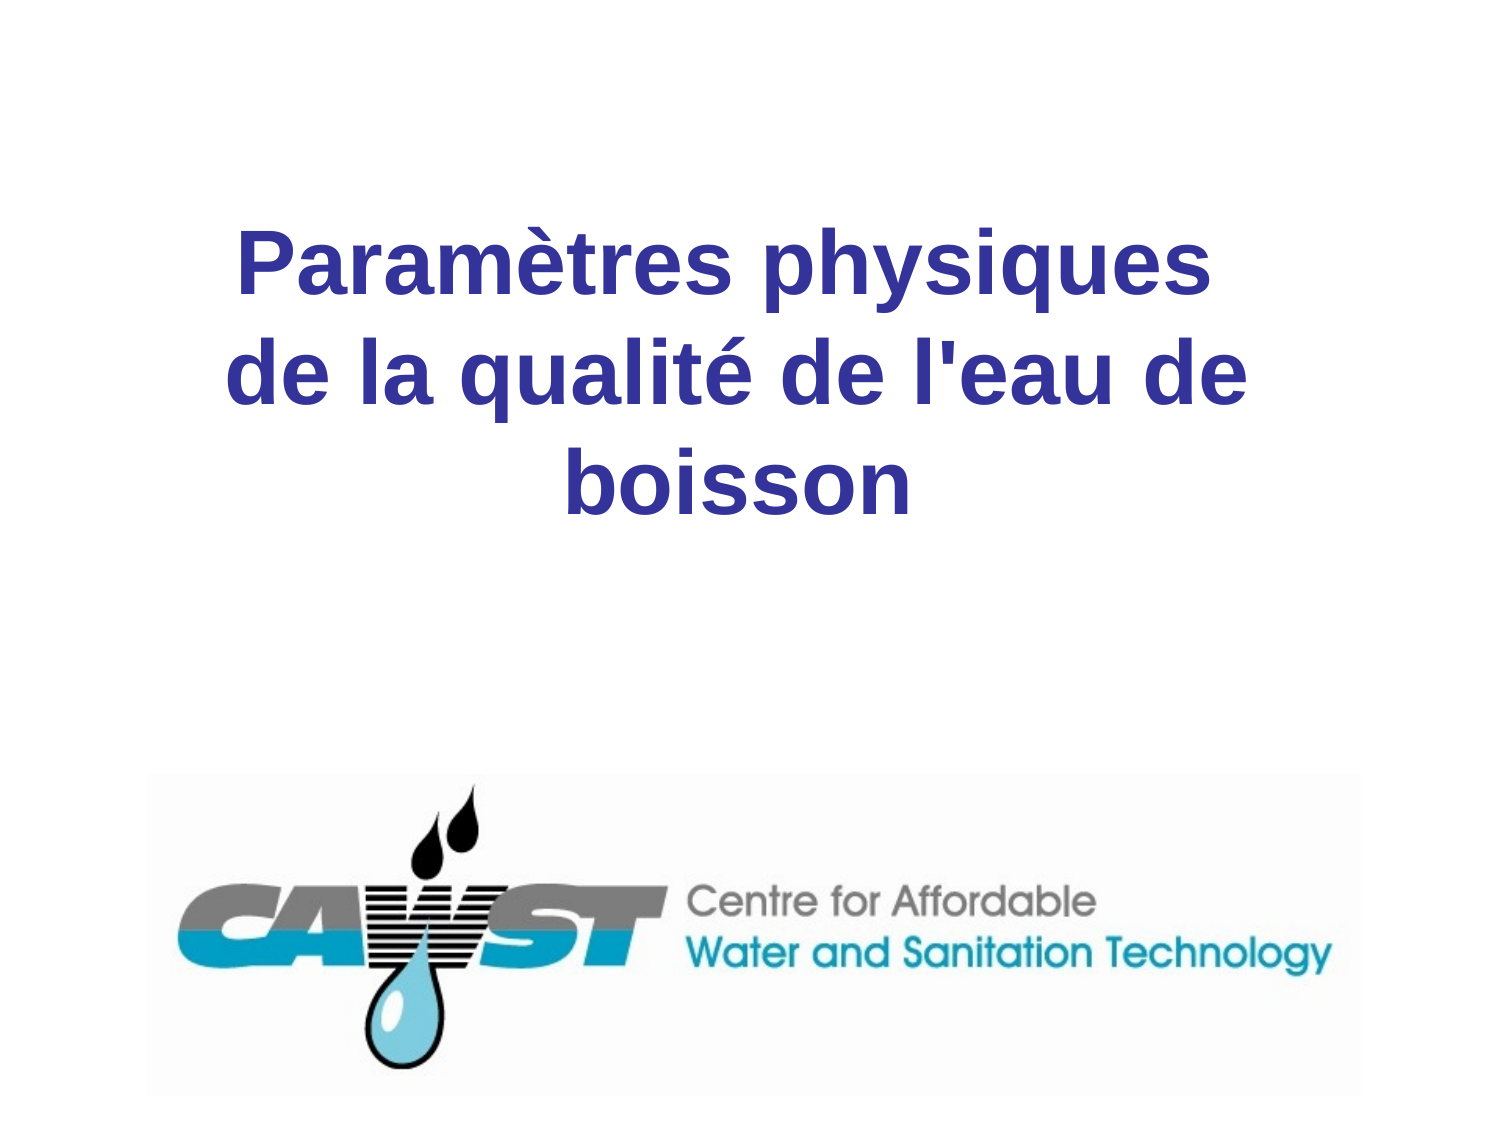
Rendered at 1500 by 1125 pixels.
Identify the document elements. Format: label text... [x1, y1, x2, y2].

picture [147, 774, 1361, 1096]
title Paramètres physiques de la qualité de l'eau de boisson [100, 302, 1376, 544]
